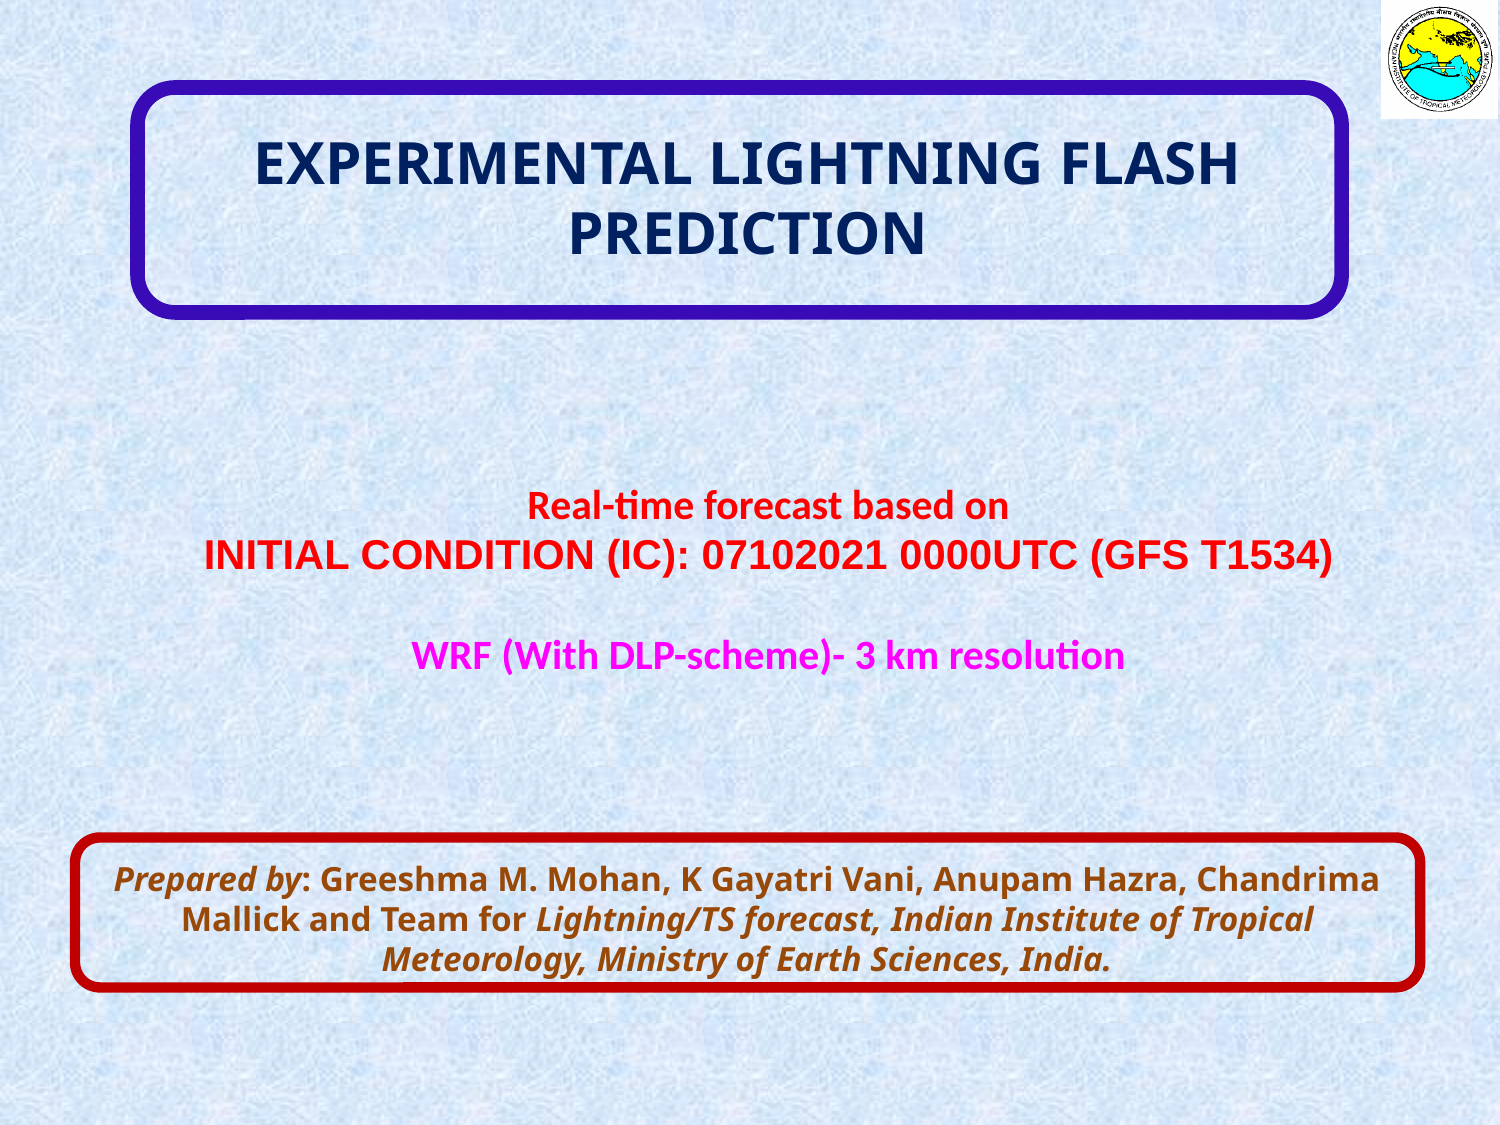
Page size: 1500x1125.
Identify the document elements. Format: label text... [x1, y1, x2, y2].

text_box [62, 837, 1433, 988]
text_box Real-time forecast based on INITIAL CONDITION (IC): 07102021 0000UTC (GFS T1534) WRF (With DLP-scheme)- 3 km resolution [87, 470, 1450, 686]
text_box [137, 87, 1357, 313]
picture [0, 0, 1500, 1125]
